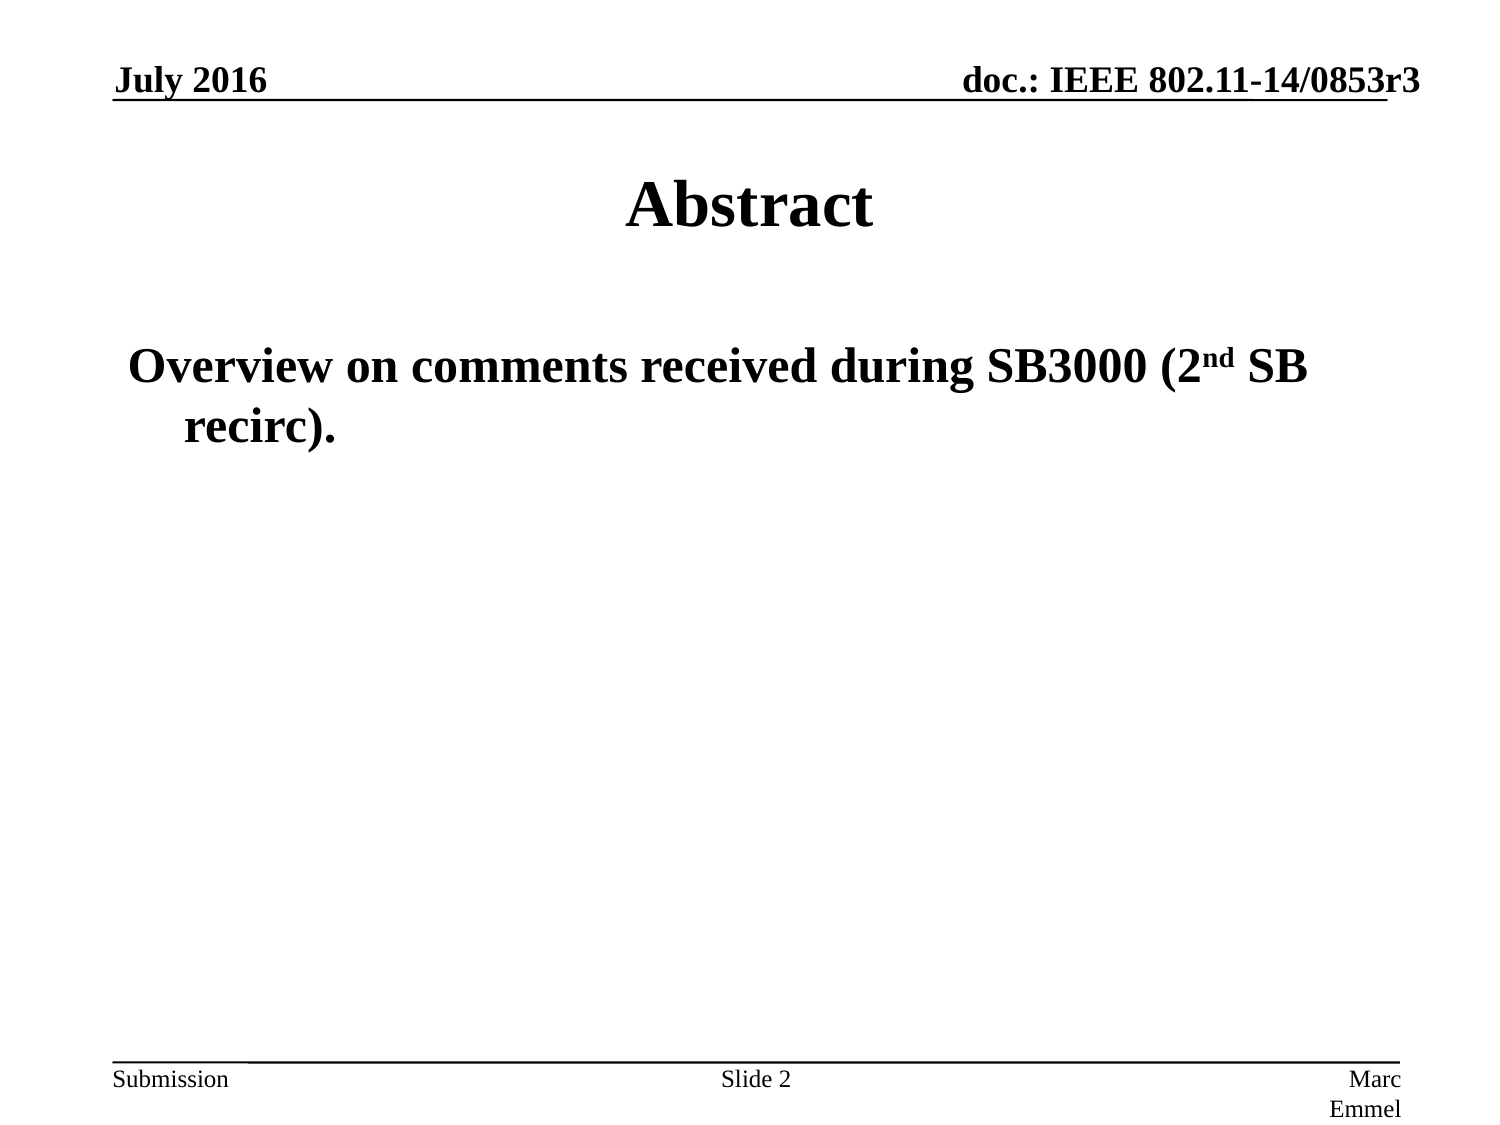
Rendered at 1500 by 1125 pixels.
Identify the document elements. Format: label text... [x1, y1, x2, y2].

footer Marc Emmelmann, SELF [1324, 1061, 1402, 1093]
list Overview on comments received during SB3000 (2nd SB recirc). [112, 324, 1388, 1001]
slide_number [114, 54, 290, 101]
slide_number Slide 2 [712, 1061, 800, 1093]
title Abstract [112, 112, 1388, 288]
